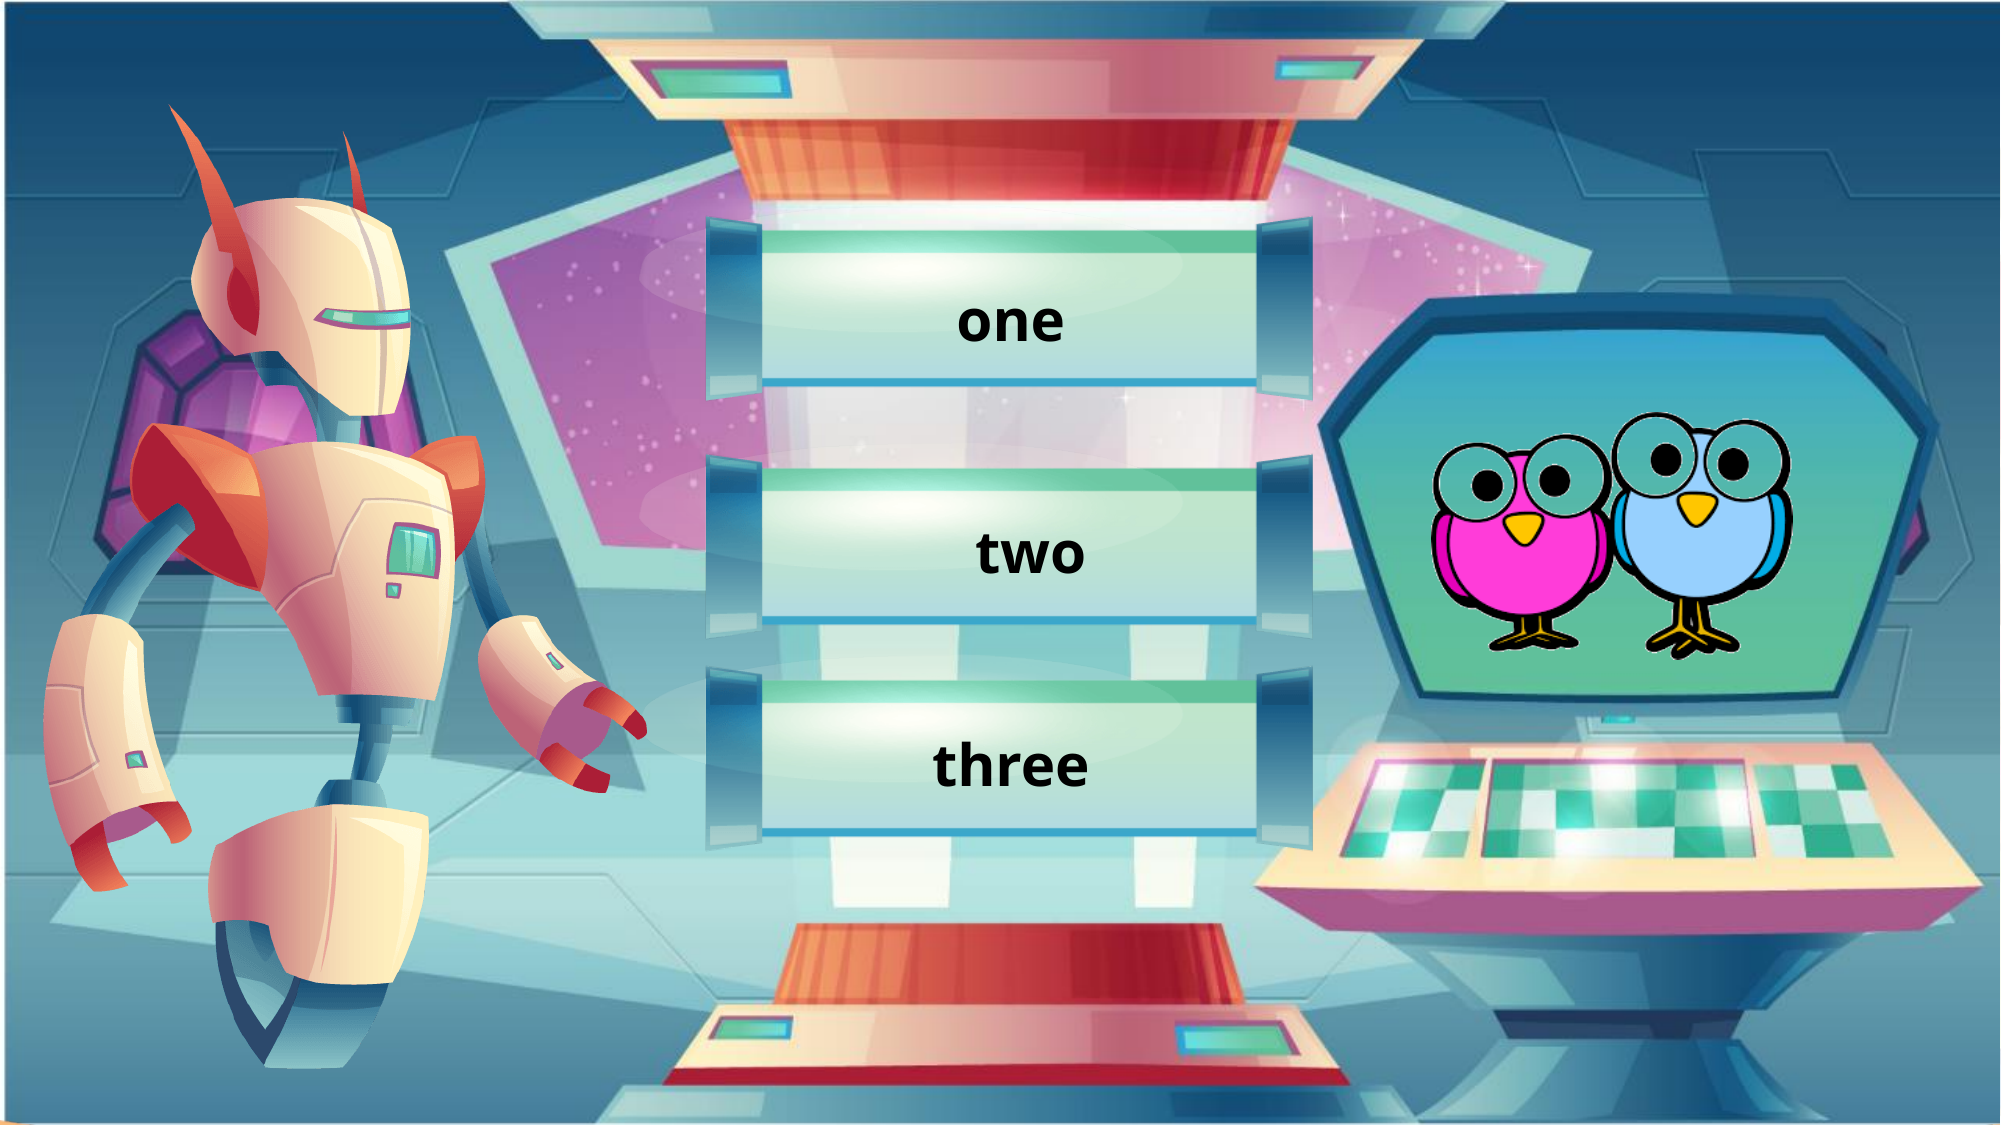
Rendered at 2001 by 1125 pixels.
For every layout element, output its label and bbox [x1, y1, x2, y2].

text_box [647, 653, 1405, 882]
text_box [647, 203, 1405, 432]
text_box [647, 441, 1405, 653]
picture [0, 0, 2001, 1125]
